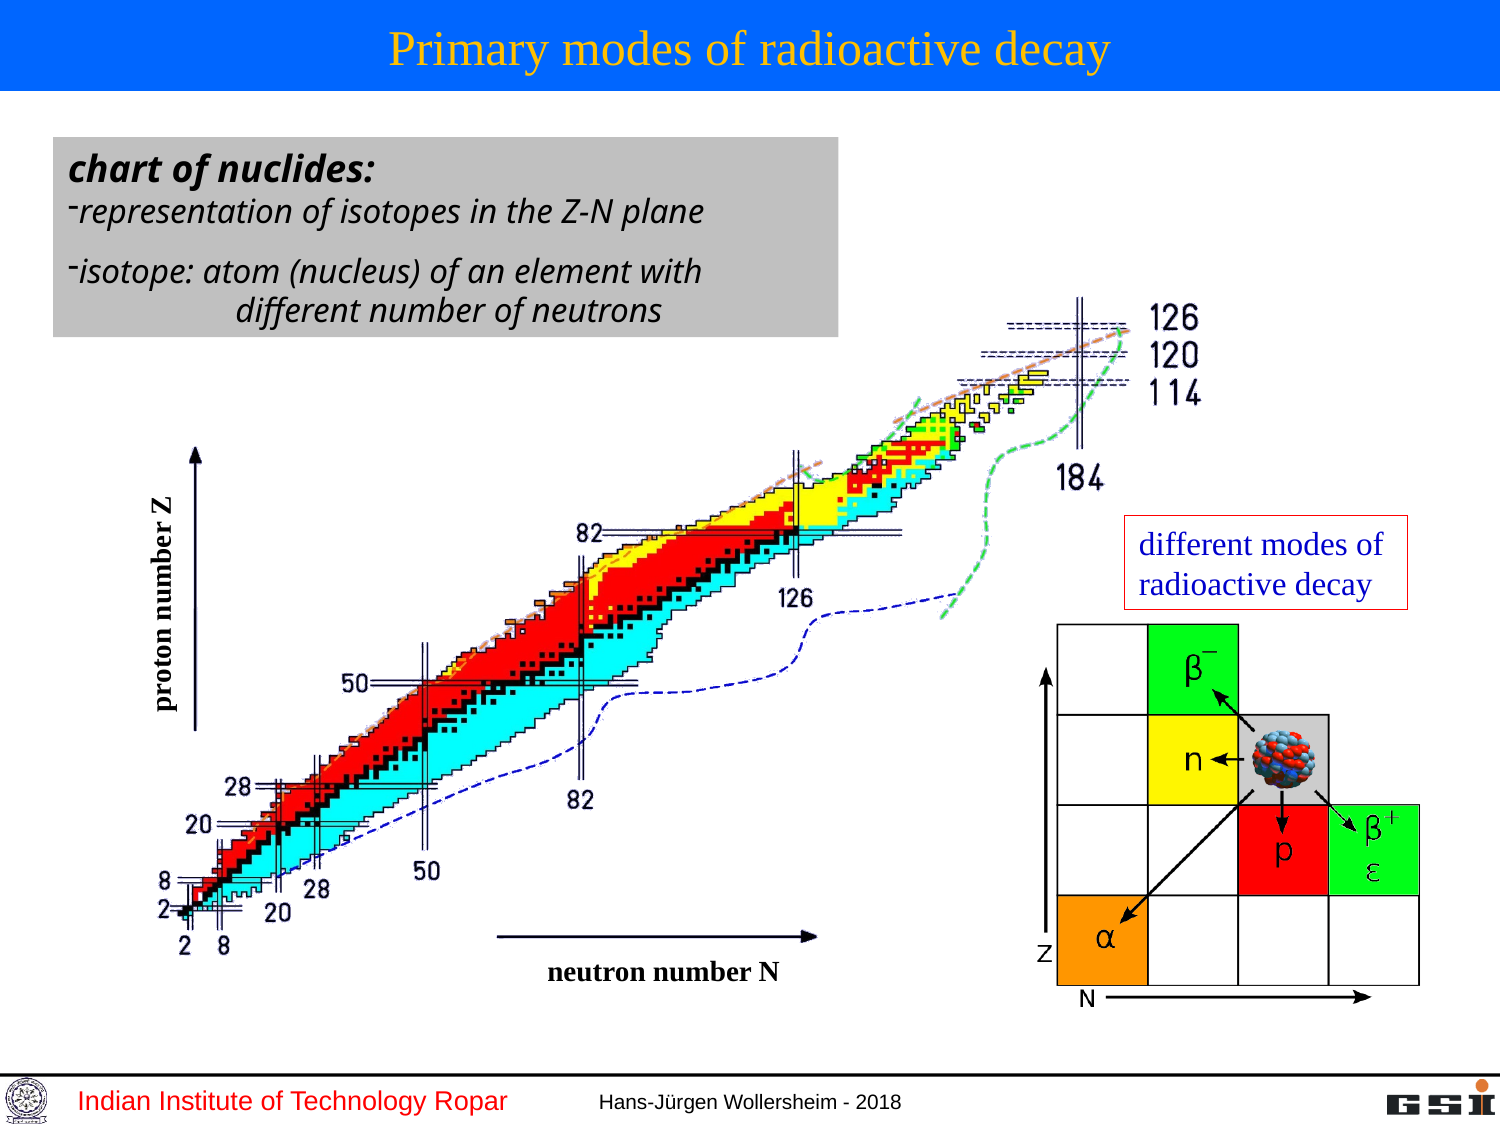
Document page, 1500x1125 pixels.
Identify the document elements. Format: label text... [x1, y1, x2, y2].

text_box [101, 139, 1320, 1007]
picture [1387, 1079, 1495, 1115]
title Primary modes of radioactive decay [0, 0, 1500, 91]
text_box chart of nuclides: representation of isotopes in the Z-N plane isotope: atom (nucleus) of an element with different number of neutrons [53, 137, 101, 338]
text_box different modes of radioactive decay [1324, 515, 1408, 610]
picture [1033, 619, 1425, 1011]
picture [5, 1077, 47, 1124]
